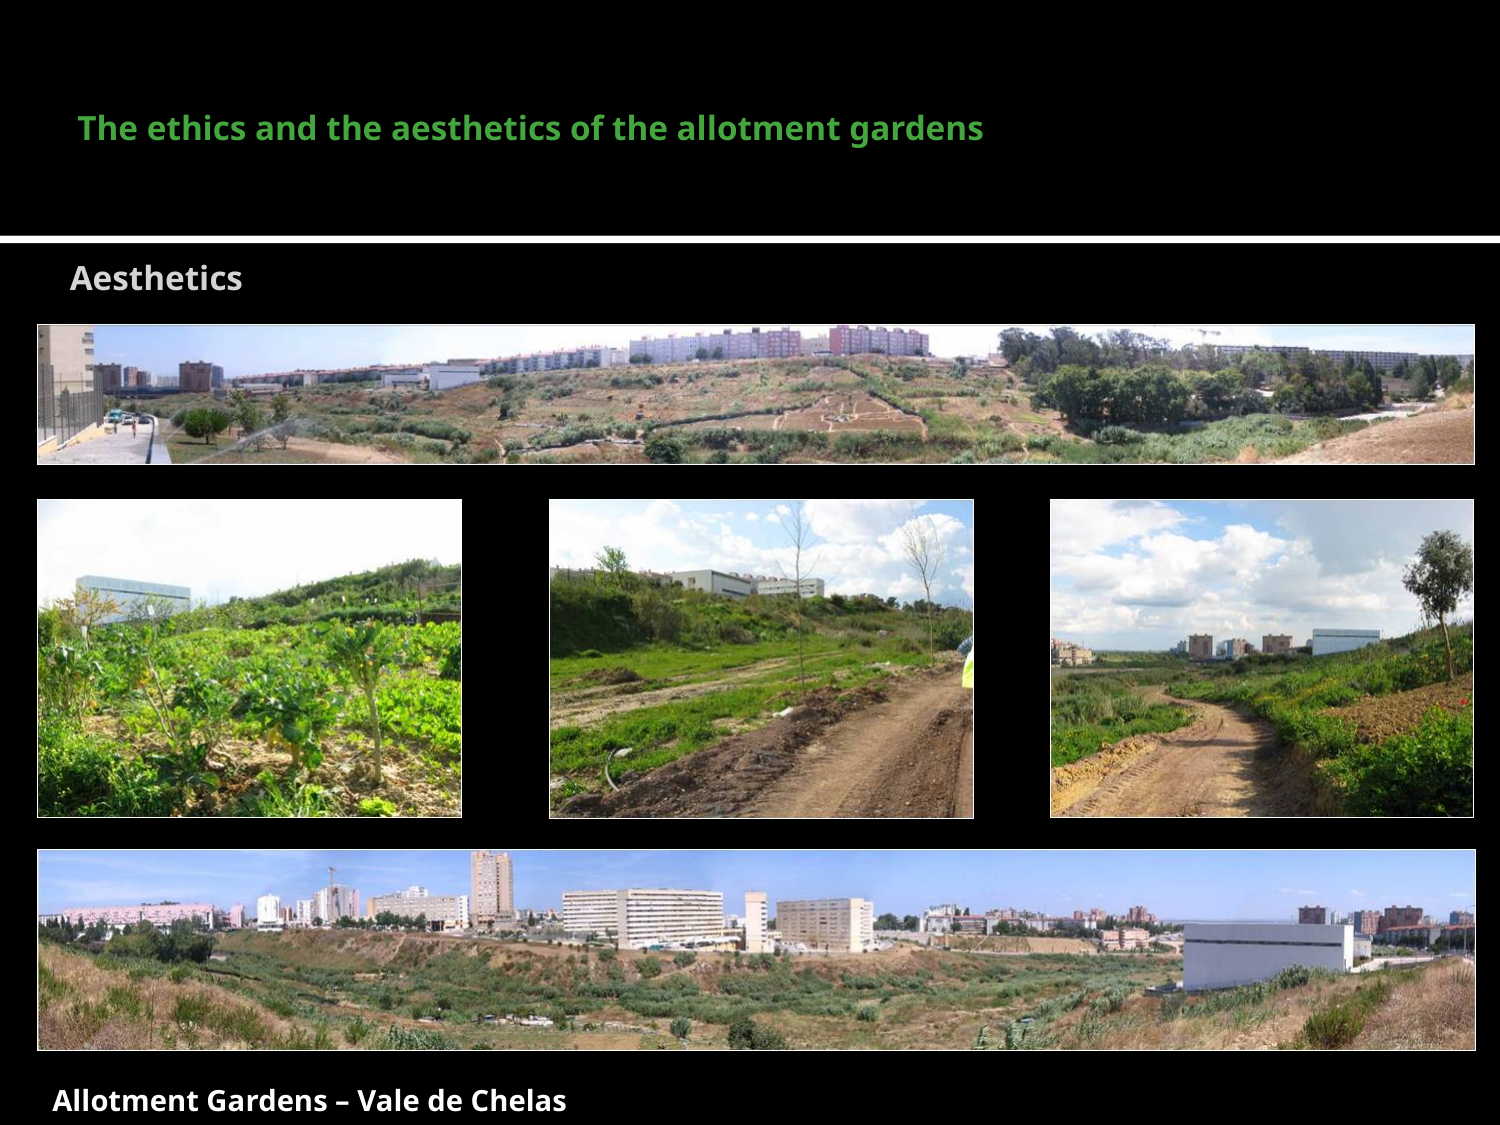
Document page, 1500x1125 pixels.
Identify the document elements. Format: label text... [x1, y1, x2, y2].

picture [549, 499, 974, 819]
text_box Aesthetics [37, 249, 888, 305]
picture [37, 499, 462, 819]
picture [1049, 499, 1474, 819]
picture [37, 849, 1476, 1051]
picture [37, 324, 1475, 465]
text_box Allotment Gardens – Vale de Chelas [37, 1074, 1400, 1125]
title The ethics and the aesthetics of the allotment gardens [62, 24, 1413, 231]
